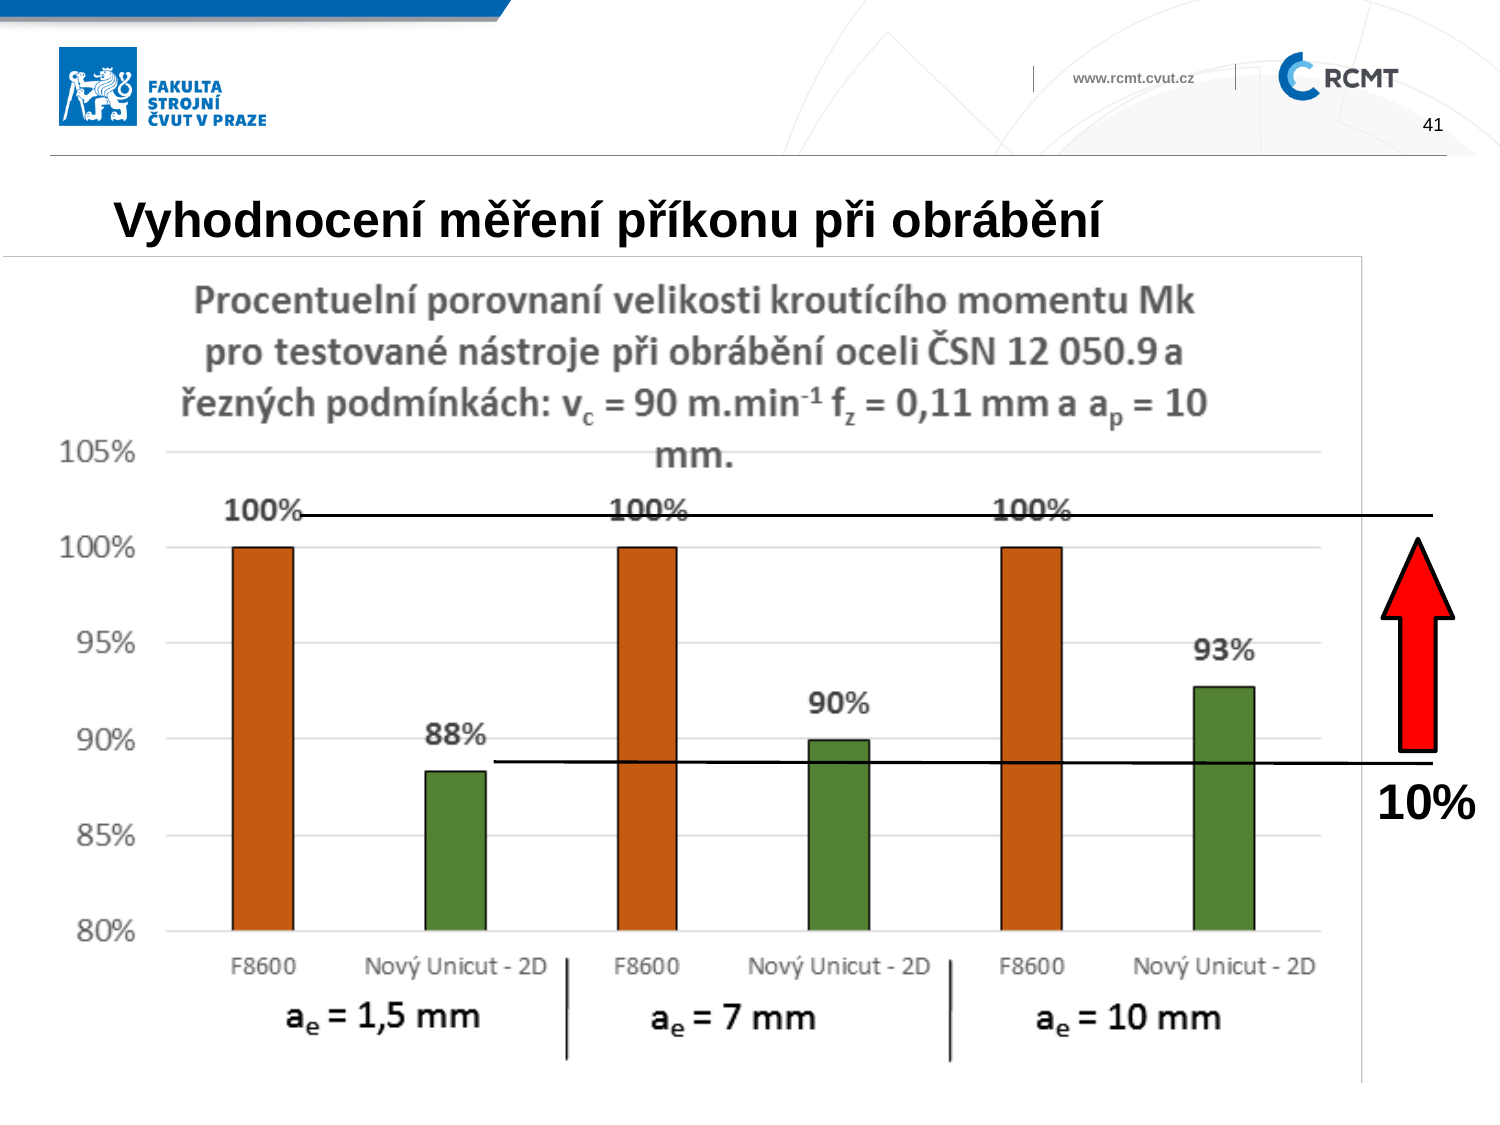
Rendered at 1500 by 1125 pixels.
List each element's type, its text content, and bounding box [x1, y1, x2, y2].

text_box [1380, 536, 1456, 754]
text_box 10% [1370, 761, 1500, 837]
picture [3, 255, 1364, 1083]
title Vyhodnocení měření příkonu při obrábění [98, 180, 1387, 275]
picture [0, 0, 1500, 161]
